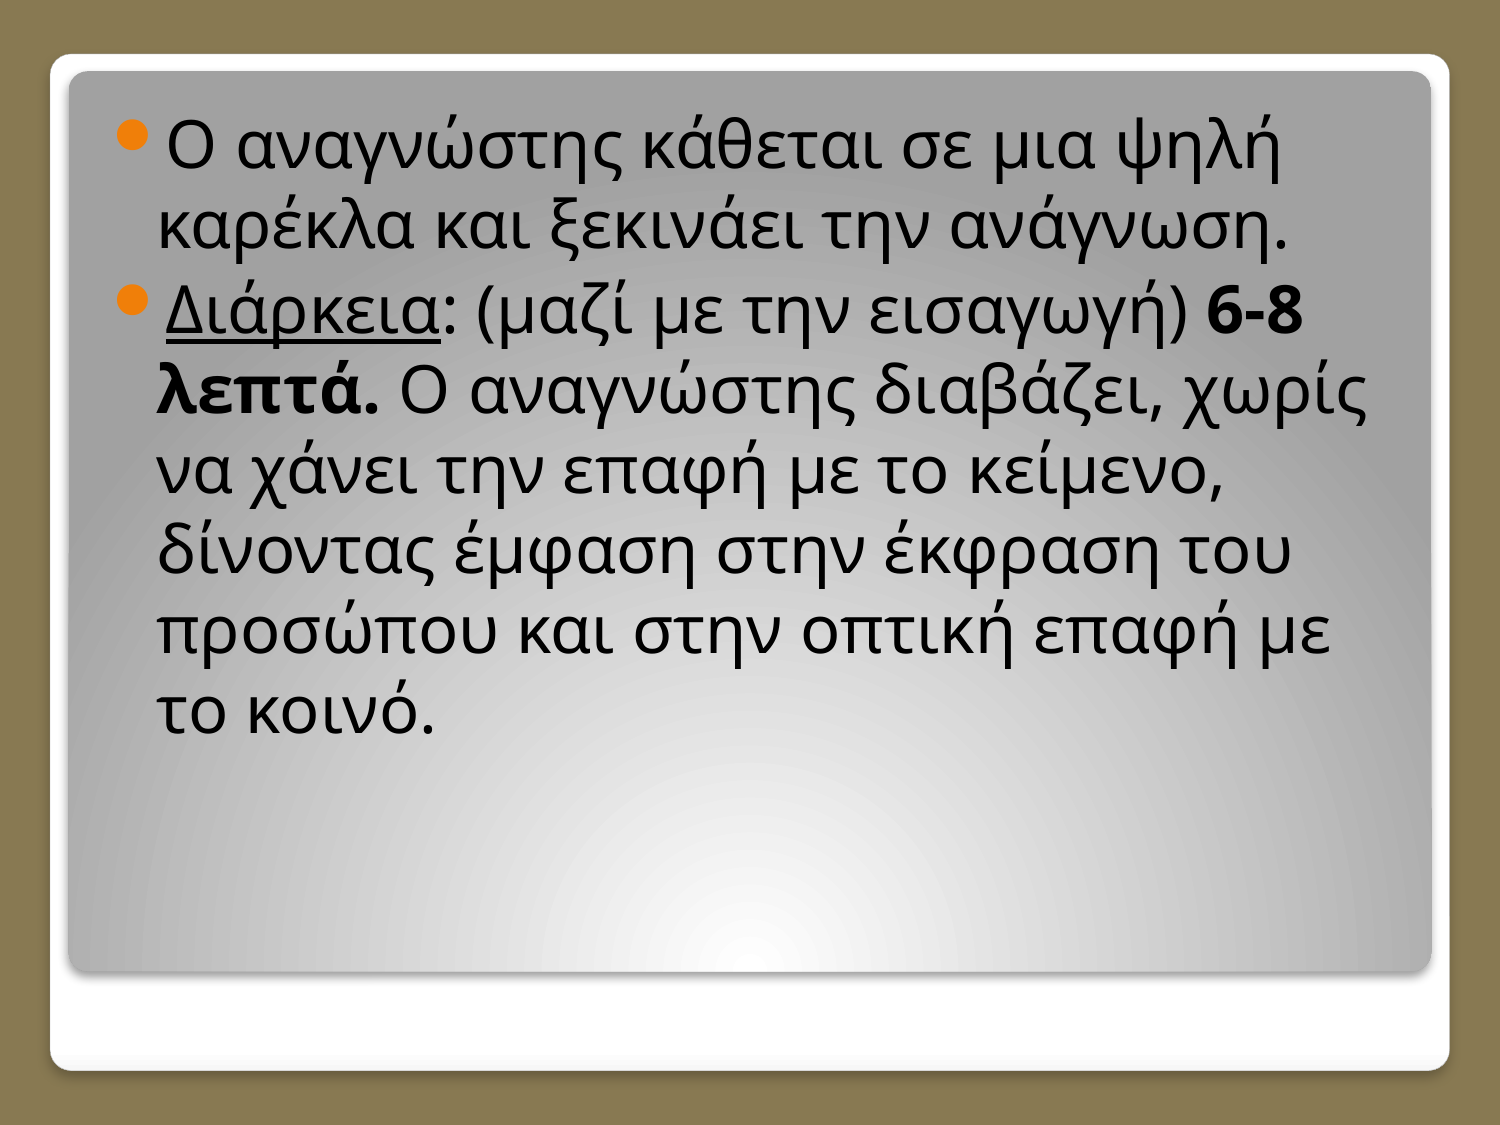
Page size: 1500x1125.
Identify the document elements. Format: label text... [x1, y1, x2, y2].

list Ο αναγνώστης κάθεται σε μια ψηλή καρέκλα και ξεκινάει την ανάγνωση. Διάρκεια: (μαζί με την εισαγωγή) 6-8 λεπτά. Ο αναγνώστης διαβάζει, χωρίς να χάνει την επαφή με το κείμενο, δίνοντας έμφαση στην έκφραση του προσώπου και στην οπτική επαφή με το κοινό. [82, 86, 1426, 775]
